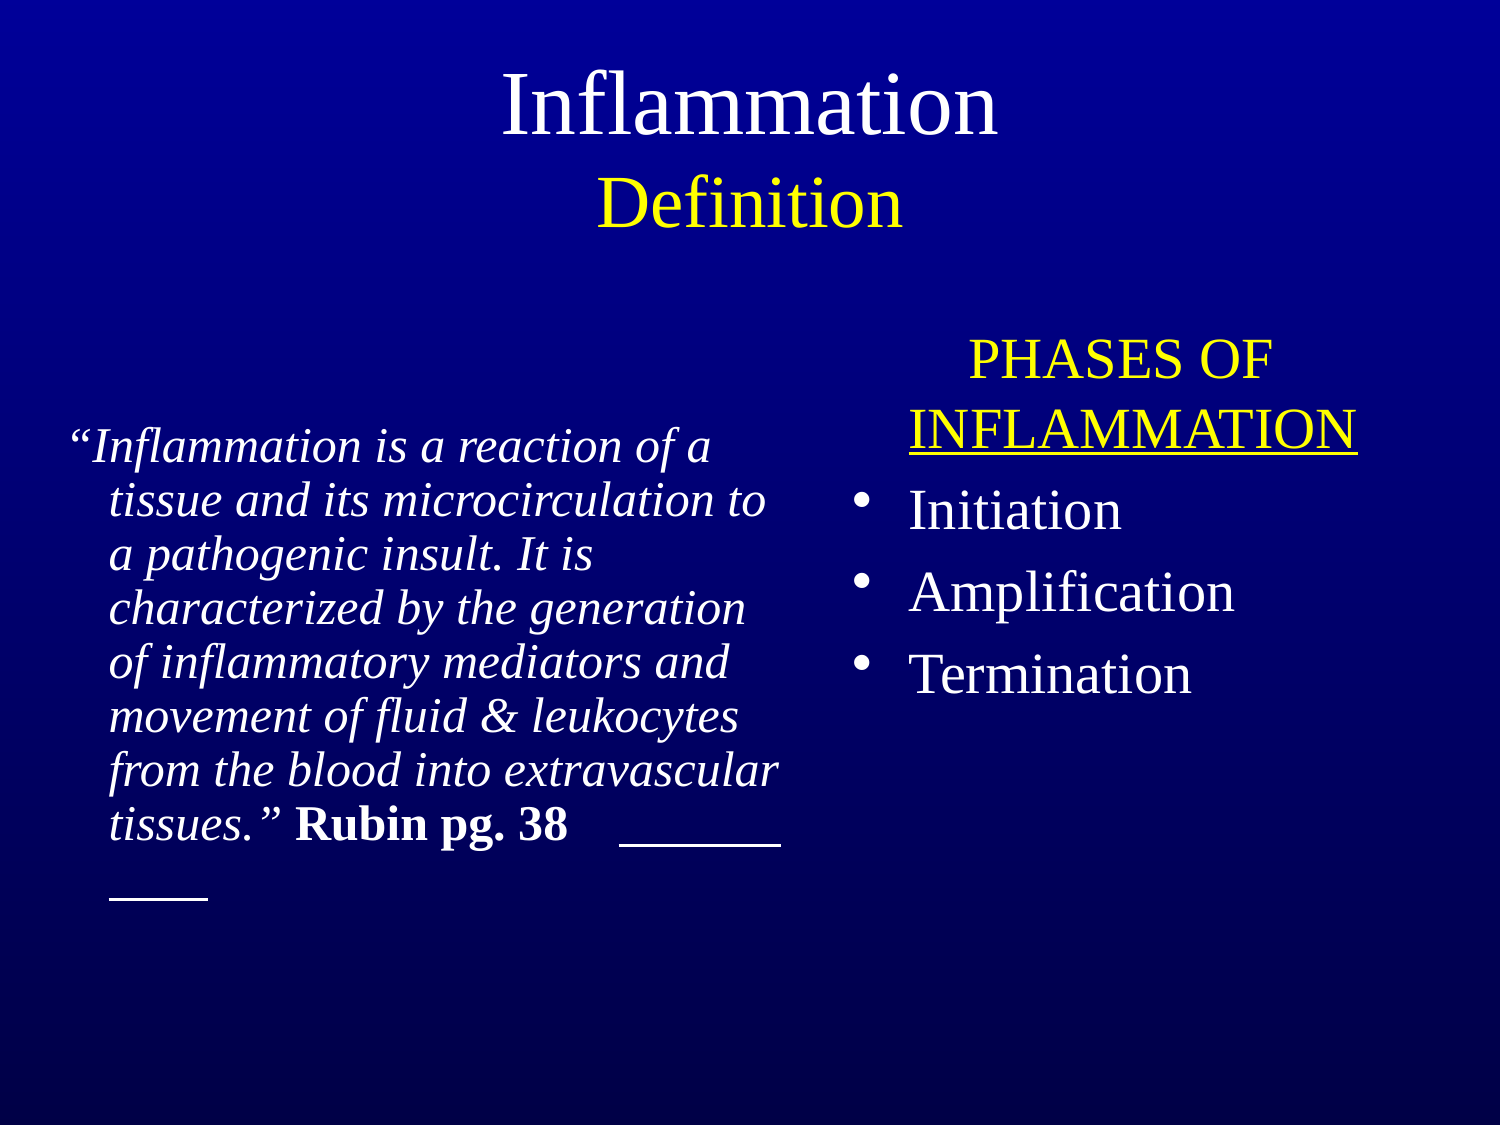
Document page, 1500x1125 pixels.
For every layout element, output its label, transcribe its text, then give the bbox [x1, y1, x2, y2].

list “Inflammation is a reaction of a tissue and its microcirculation to a pathogenic insult. It is characterized by the generation of inflammatory mediators and movement of fluid & leukocytes from the blood into extravascular tissues.” Rubin pg. 38 [37, 412, 800, 900]
list PHASES OF INFLAMMATION Initiation Amplification Termination [837, 312, 1418, 988]
title Inflammation Definition [112, 62, 1388, 250]
